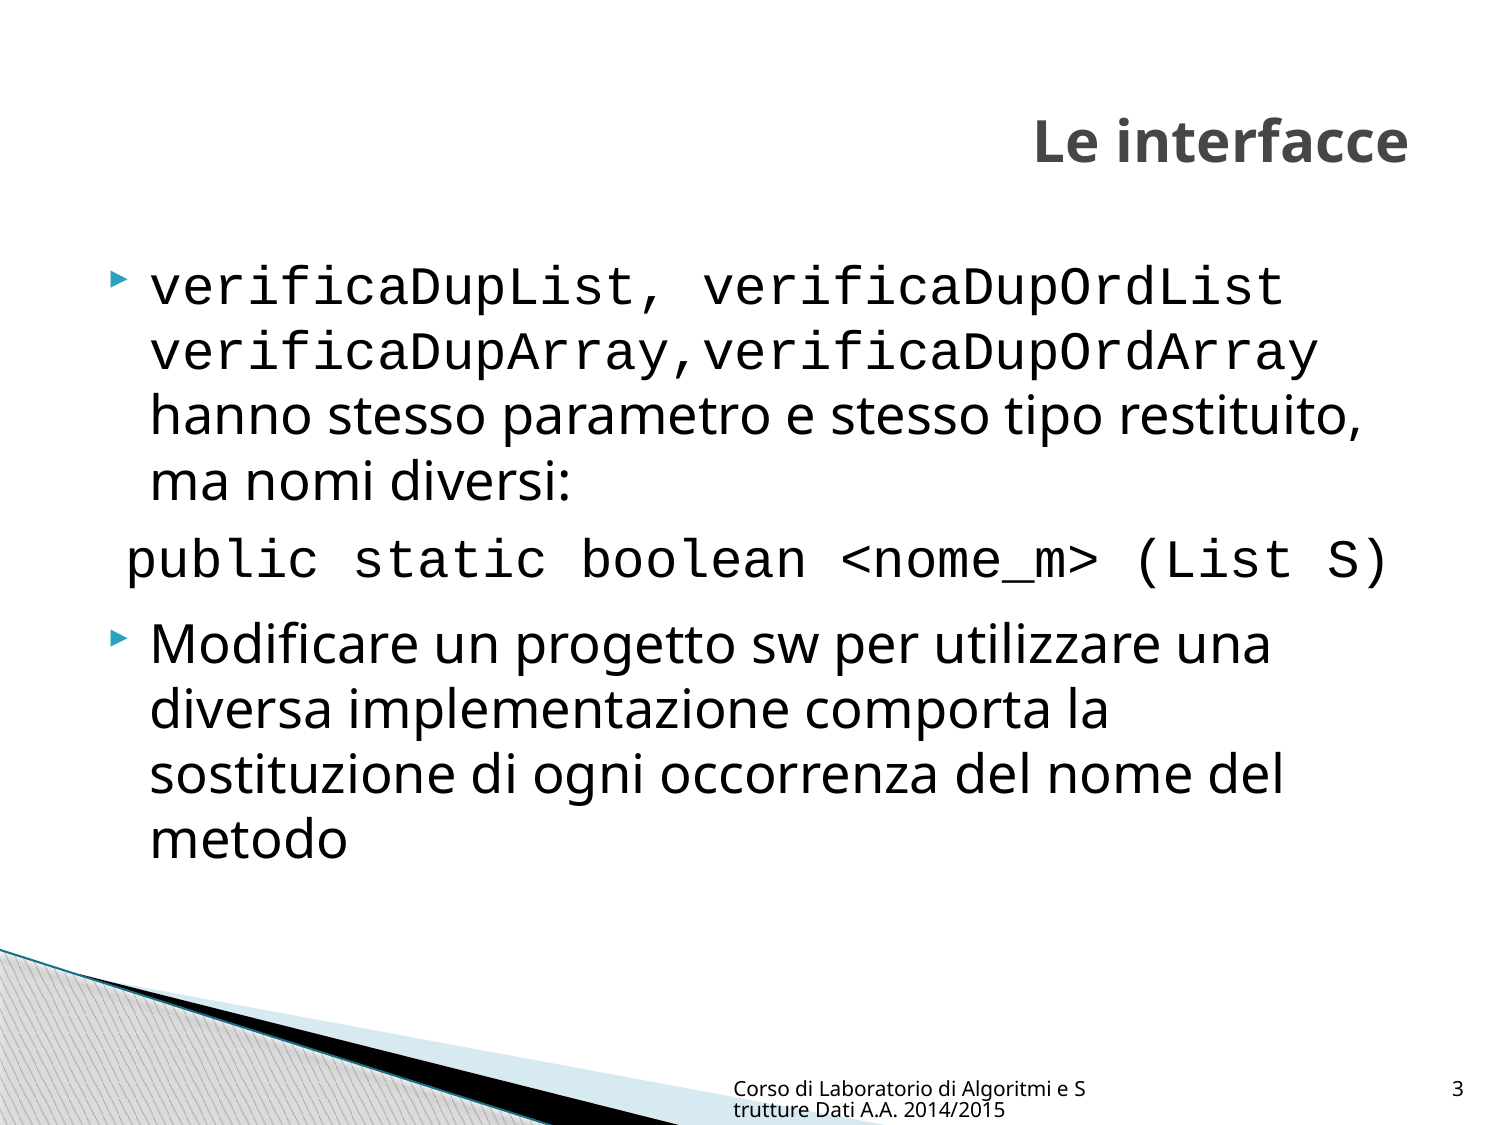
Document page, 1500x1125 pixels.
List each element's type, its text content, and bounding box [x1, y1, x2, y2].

title Le interfacce [75, 45, 1425, 233]
footer Corso di Laboratorio di Algoritmi e Strutture Dati A.A. 2014/2015 [718, 1051, 1105, 1112]
slide_number 3 [1418, 1051, 1479, 1112]
list verificaDupList, verificaDupOrdList verificaDupArray,verificaDupOrdArray hanno stesso parametro e stesso tipo restituito, ma nomi diversi: public static boolean <nome_m> (List S) Modificare un progetto sw per utilizzare una diversa implementazione comporta la sostituzione di ogni occorrenza del nome del metodo [75, 243, 1425, 986]
